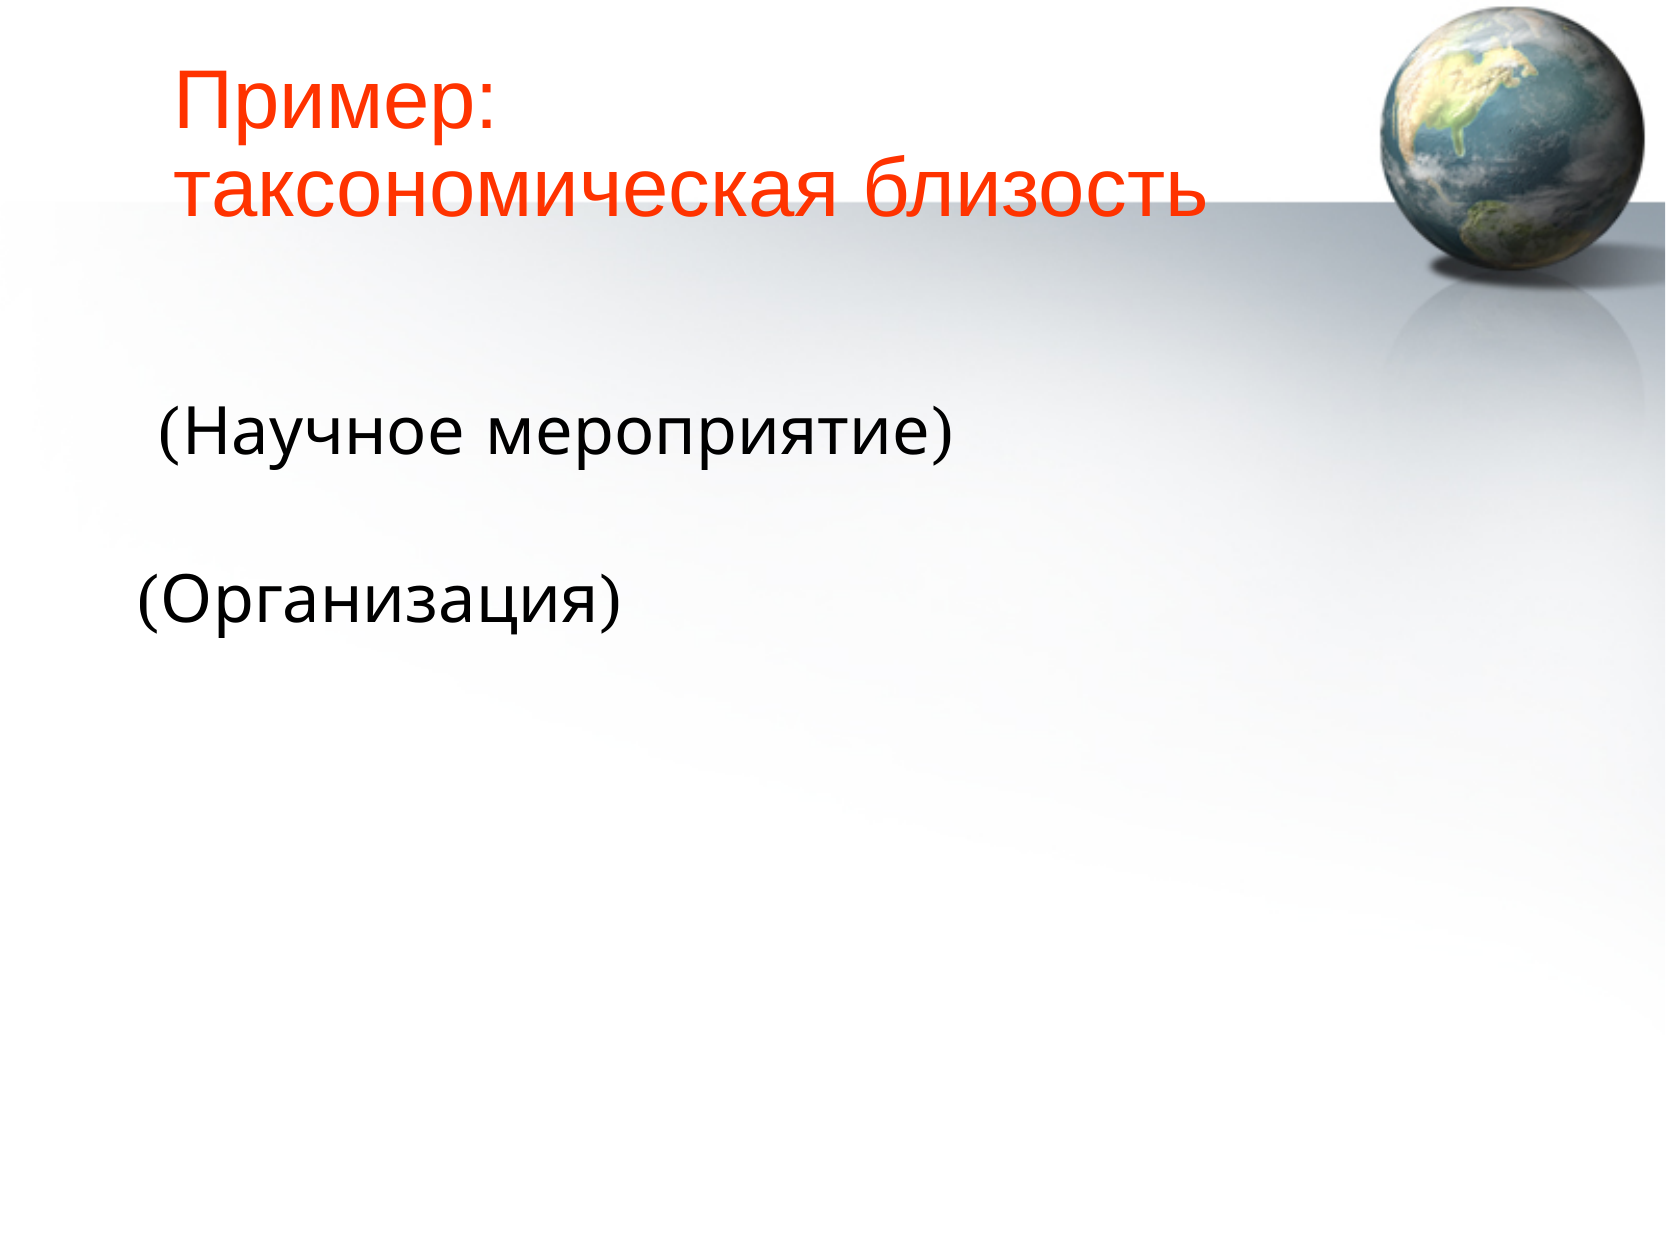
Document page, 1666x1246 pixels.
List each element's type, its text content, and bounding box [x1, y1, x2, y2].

picture [0, 0, 1666, 1246]
title Пример: таксономическая близость [157, 84, 1296, 209]
